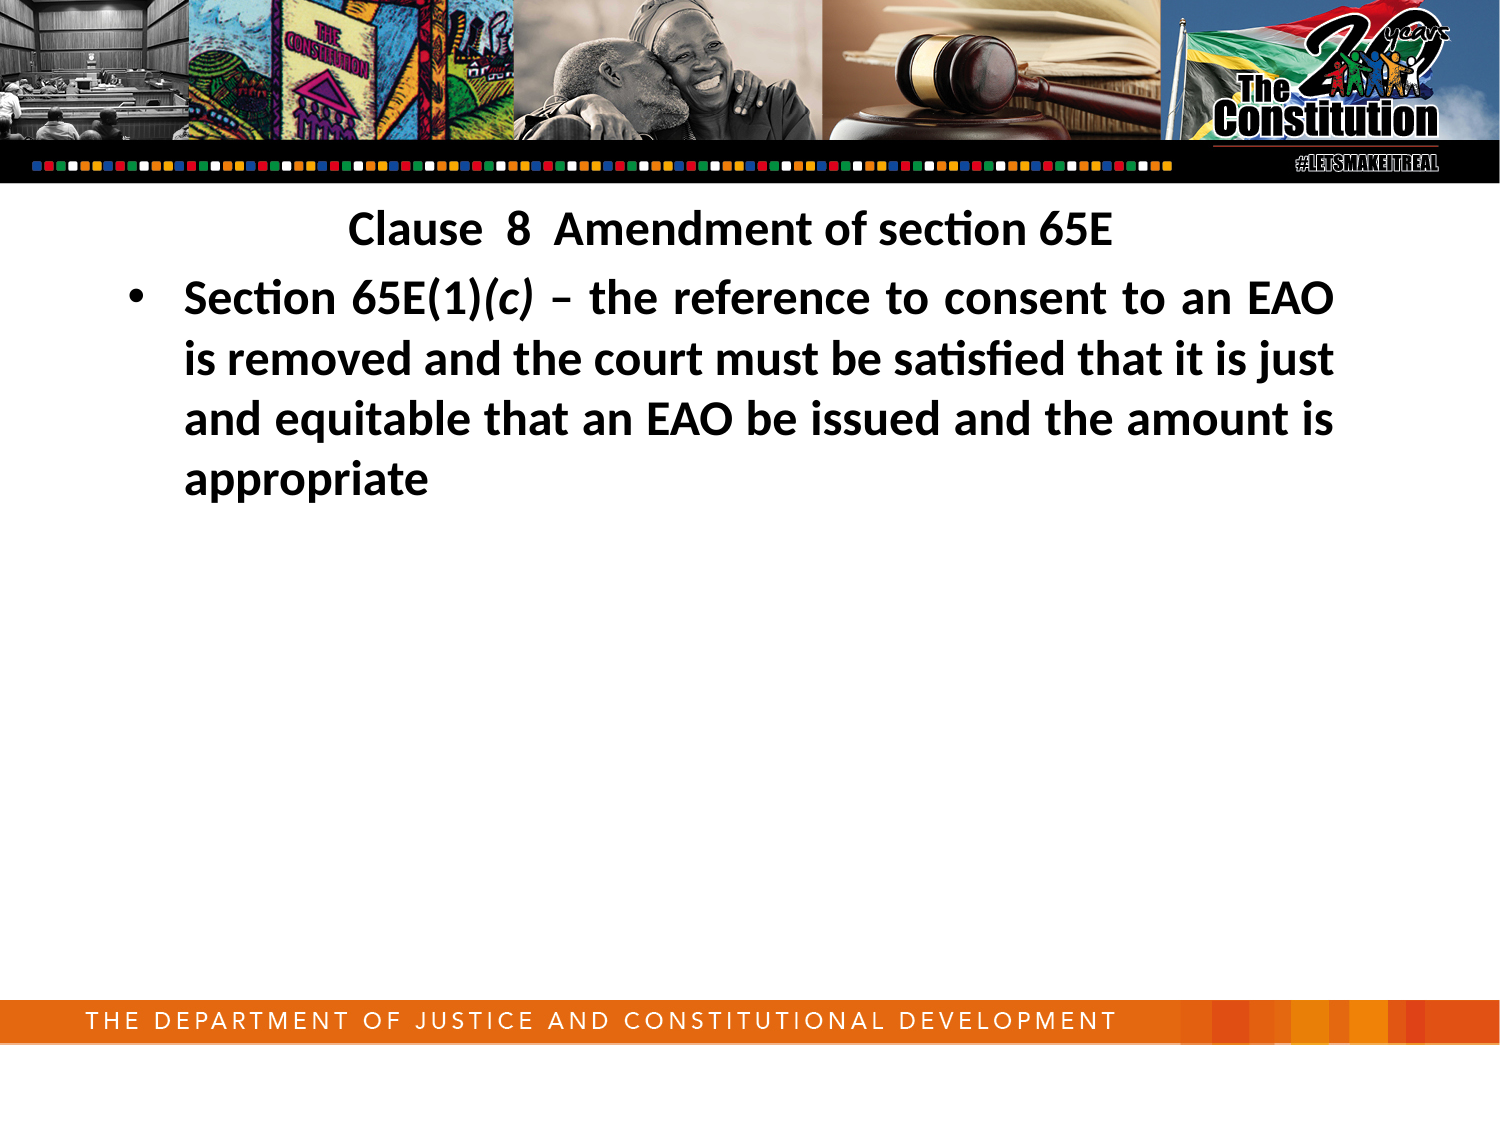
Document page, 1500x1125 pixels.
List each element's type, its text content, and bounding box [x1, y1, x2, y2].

list Clause 8 Amendment of section 65E Section 65E(1)(c) – the reference to consent to an EAO is removed and the court must be satisfied that it is just and equitable that an EAO be issued and the amount is appropriate [112, 313, 1350, 963]
picture [0, 999, 1500, 1045]
picture [0, 0, 1500, 162]
text_box [0, 162, 1500, 313]
